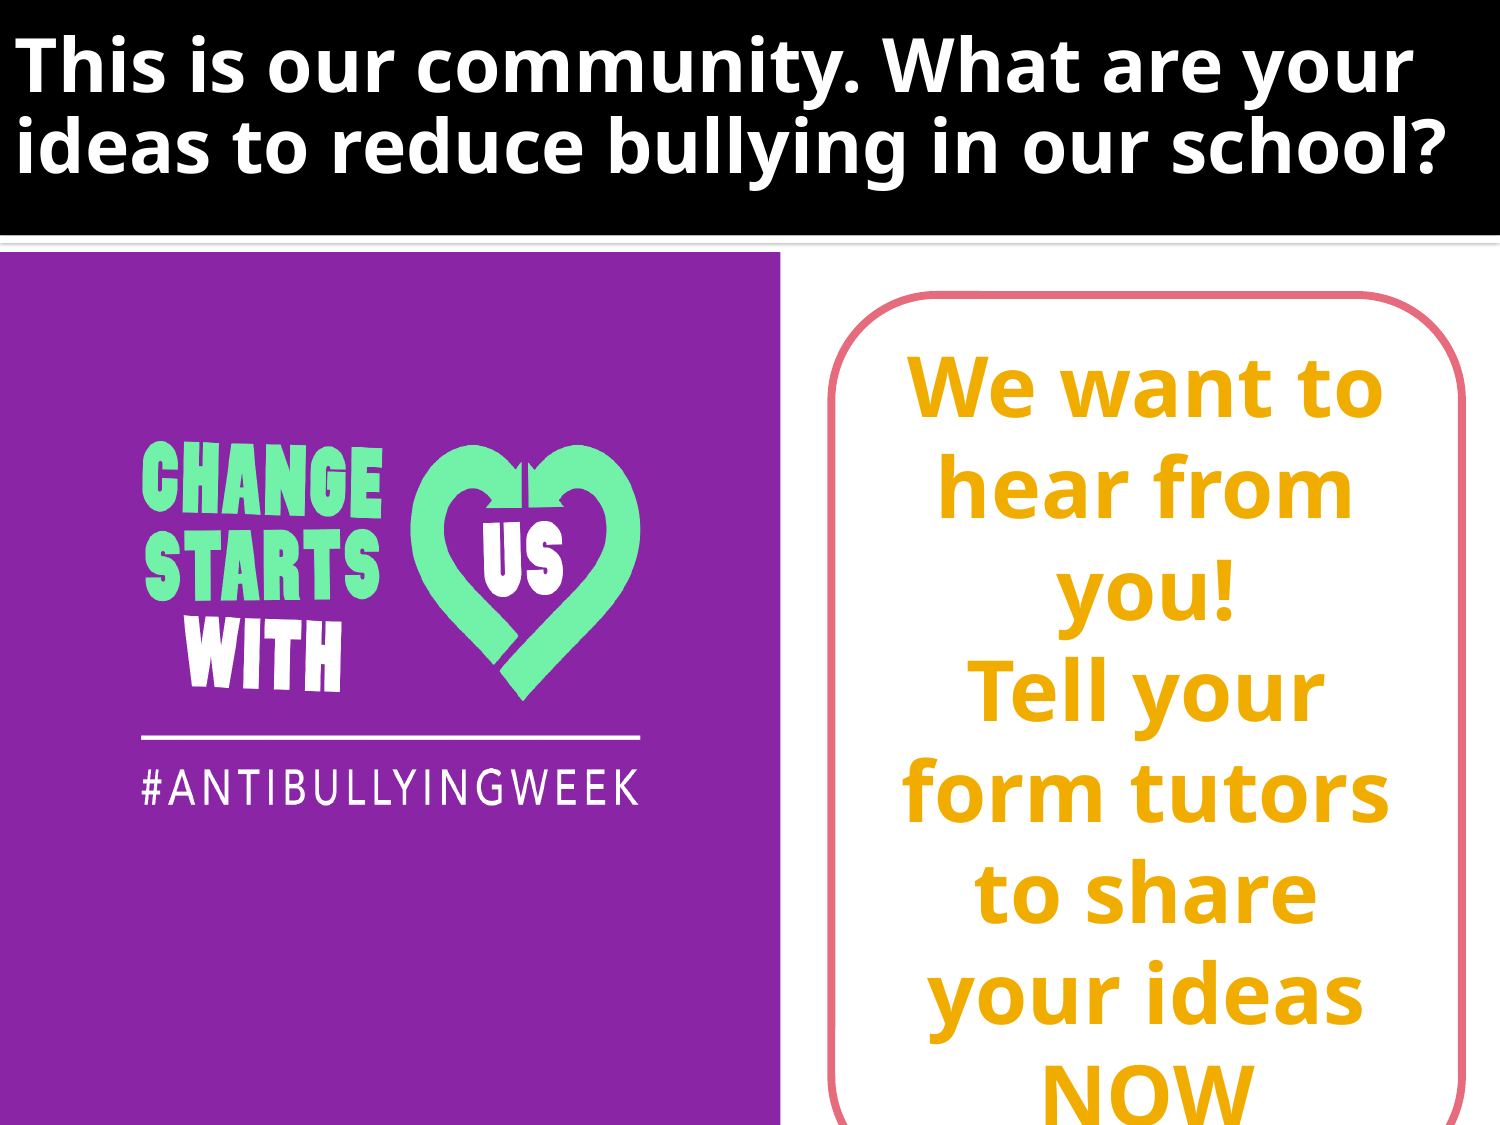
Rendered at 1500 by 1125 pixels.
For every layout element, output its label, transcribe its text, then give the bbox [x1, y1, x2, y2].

text_box We want to hear from you! Tell your form tutors to share your ideas NOW [827, 290, 1466, 1125]
picture [0, 252, 781, 1125]
text_box This is our community. What are your ideas to reduce bullying in our school? [0, 20, 1500, 238]
